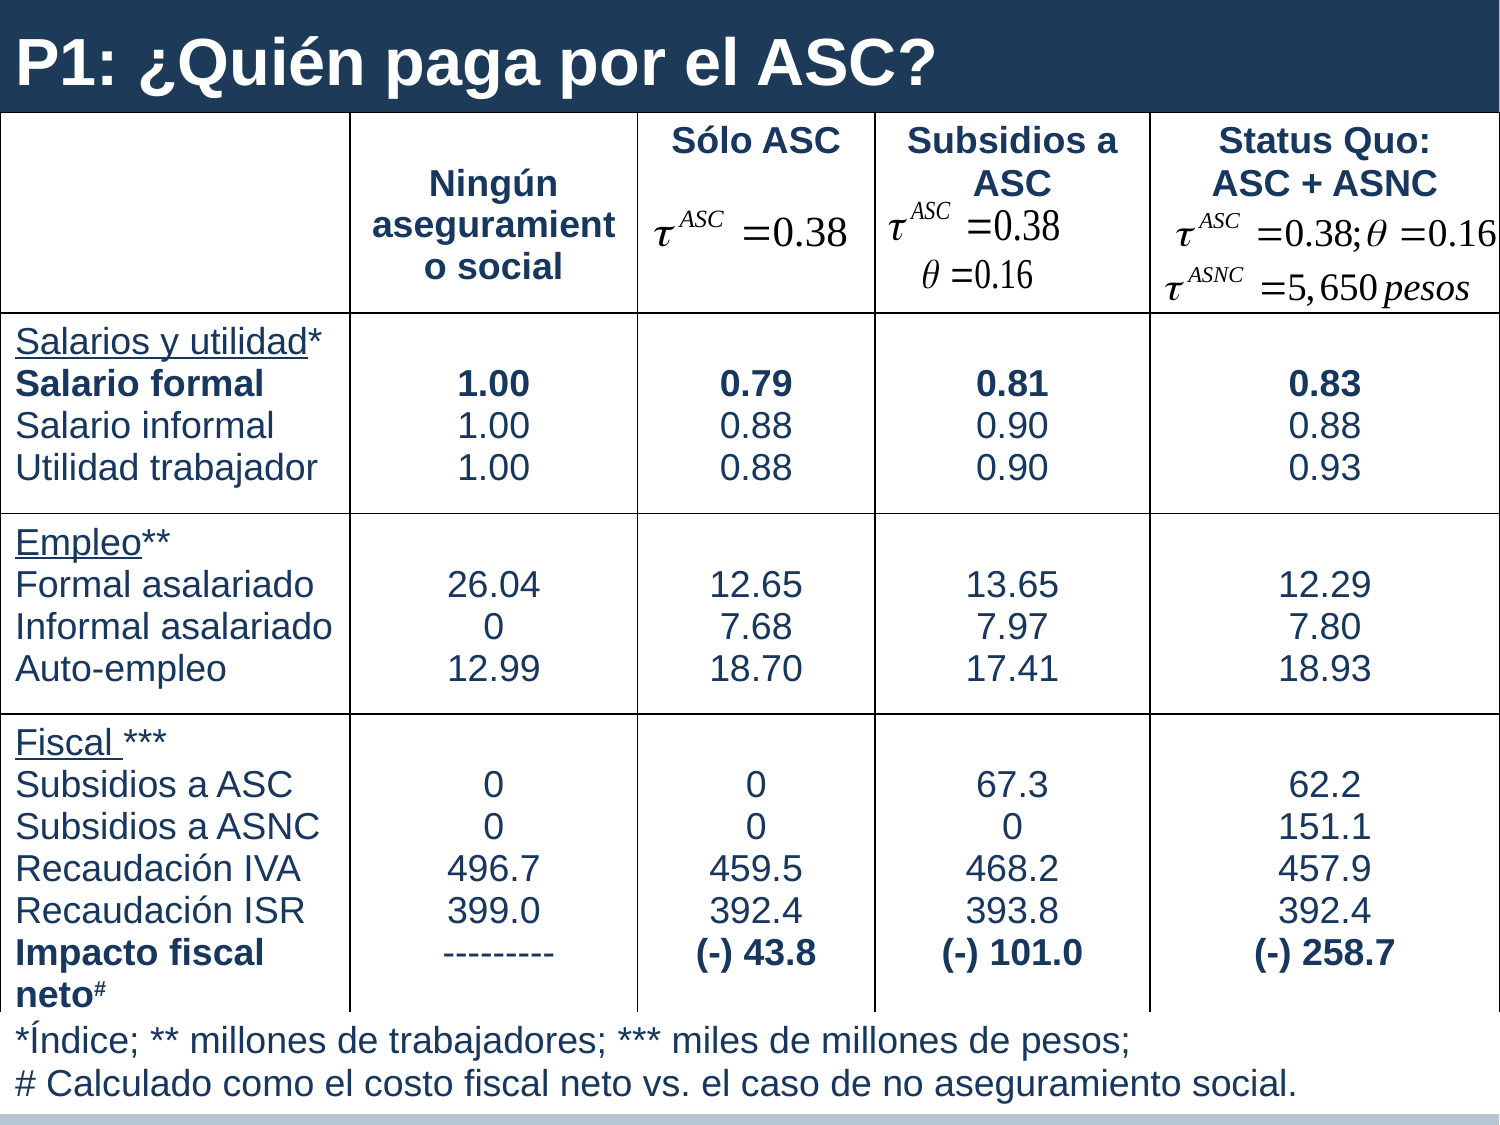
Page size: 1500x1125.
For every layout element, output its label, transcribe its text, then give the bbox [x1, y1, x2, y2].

table_cell 12.65 7.68 18.70 [638, 514, 874, 713]
table_header *Índice; ** millones de trabajadores; *** miles de millones de pesos; # Calculado como el costo fiscal neto vs. el caso de no aseguramiento social. [1, 1013, 1499, 1109]
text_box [649, 199, 854, 258]
table_cell Fiscal *** Subsidios a ASC Subsidios a ASNC Recaudación IVA Recaudación ISR Impacto fiscal neto# [1, 715, 349, 1012]
table_cell 0.79 0.88 0.88 [638, 314, 874, 513]
table_cell 67.3 0 468.2 393.8 (-) 101.0 [876, 715, 1149, 1012]
table_cell 0 0 496.7 399.0 --------- [351, 715, 637, 1012]
table_header Subsidios a ASC [876, 113, 1149, 312]
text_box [917, 260, 1038, 300]
table_cell 0.83 0.88 0.93 [1151, 314, 1499, 513]
table_cell 0 0 459.5 392.4 (-) 43.8 [638, 715, 874, 1012]
table_cell Empleo** Formal asalariado Informal asalariado Auto-empleo [1, 514, 349, 713]
table_header Ningún aseguramiento social [351, 113, 637, 312]
title P1: ¿Quién paga por el ASC? [0, 0, 1361, 112]
table_cell 12.29 7.80 18.93 [1151, 514, 1499, 713]
table_cell 13.65 7.97 17.41 [876, 514, 1149, 713]
table_header [1, 113, 349, 312]
table_cell 0.81 0.90 0.90 [876, 314, 1149, 513]
table_cell Salarios y utilidad* Salario formal Salario informal Utilidad trabajador [1, 314, 349, 513]
table_cell 26.04 0 12.99 [351, 514, 637, 713]
table_header Sólo ASC [638, 113, 874, 312]
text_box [1160, 257, 1477, 317]
table_cell 62.2 151.1 457.9 392.4 (-) 258.7 [1151, 715, 1499, 1012]
table_cell 1.00 1.00 1.00 [351, 314, 637, 513]
table_header Status Quo: ASC + ASNC [1151, 113, 1499, 312]
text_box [1171, 203, 1500, 263]
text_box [884, 191, 1066, 252]
